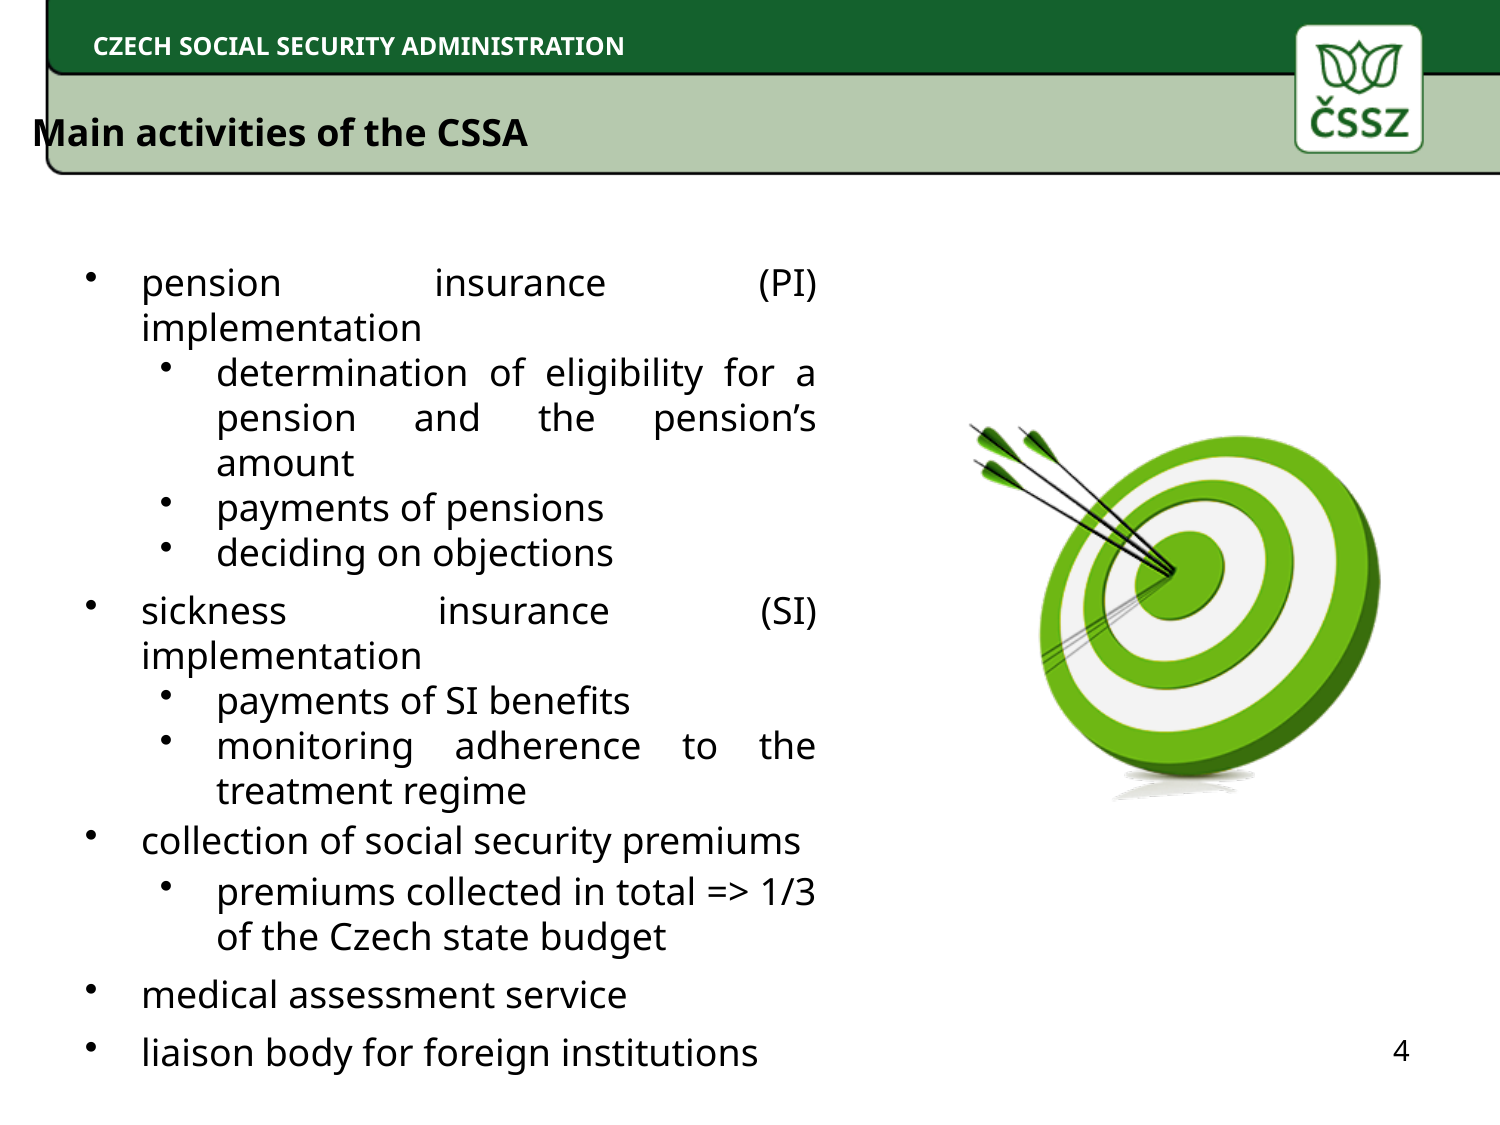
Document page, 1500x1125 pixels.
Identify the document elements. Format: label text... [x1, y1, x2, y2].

picture [879, 418, 1471, 825]
slide_number 4 [1074, 1024, 1425, 1103]
text_box pension insurance (PI) implementation determination of eligibility for a pension and the pension’s amount payments of pensions deciding on objections sickness insurance (SI) implementation payments of SI benefits monitoring adherence to the treatment regime collection of social security premiums premiums collected in total => 1/3 of the Czech state budget medical assessment service liaison body for foreign institutions [70, 251, 832, 1125]
picture [0, 0, 1500, 180]
